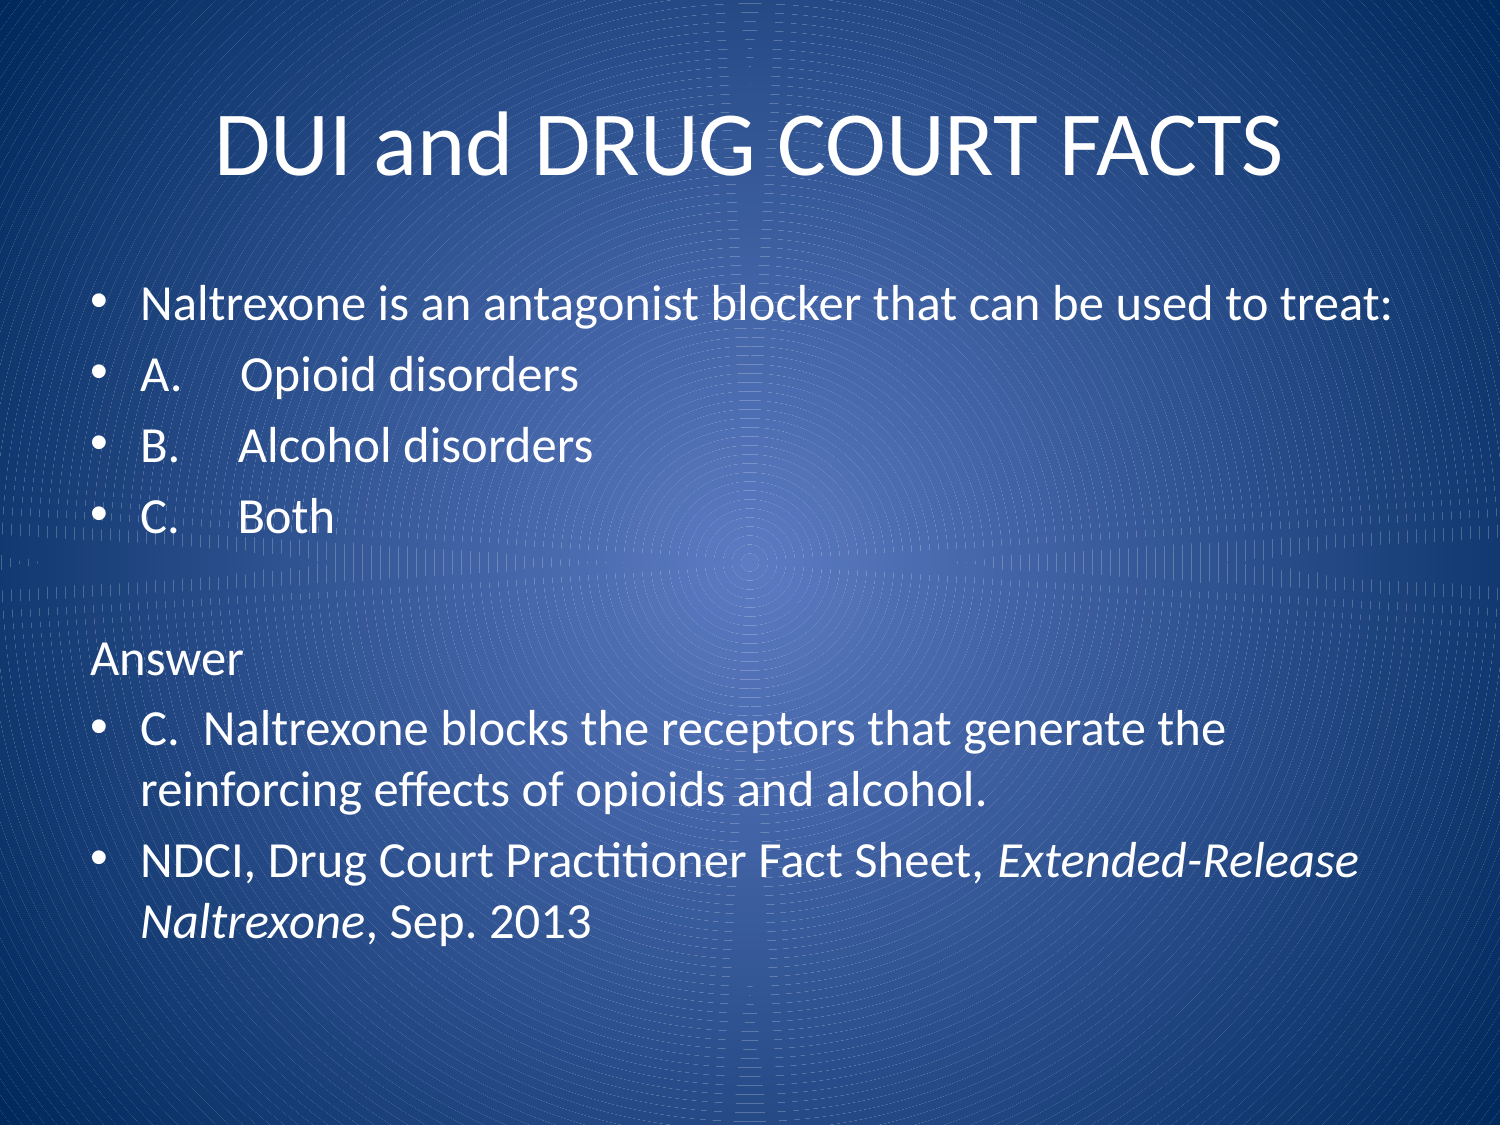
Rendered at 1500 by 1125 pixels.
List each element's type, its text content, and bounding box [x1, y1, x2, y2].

list Naltrexone is an antagonist blocker that can be used to treat: A. Opioid disorders B. Alcohol disorders C. Both Answer C. Naltrexone blocks the receptors that generate the reinforcing effects of opioids and alcohol. NDCI, Drug Court Practitioner Fact Sheet, Extended-Release Naltrexone, Sep. 2013 [75, 262, 1425, 1005]
title DUI and DRUG COURT FACTS [75, 45, 1425, 233]
